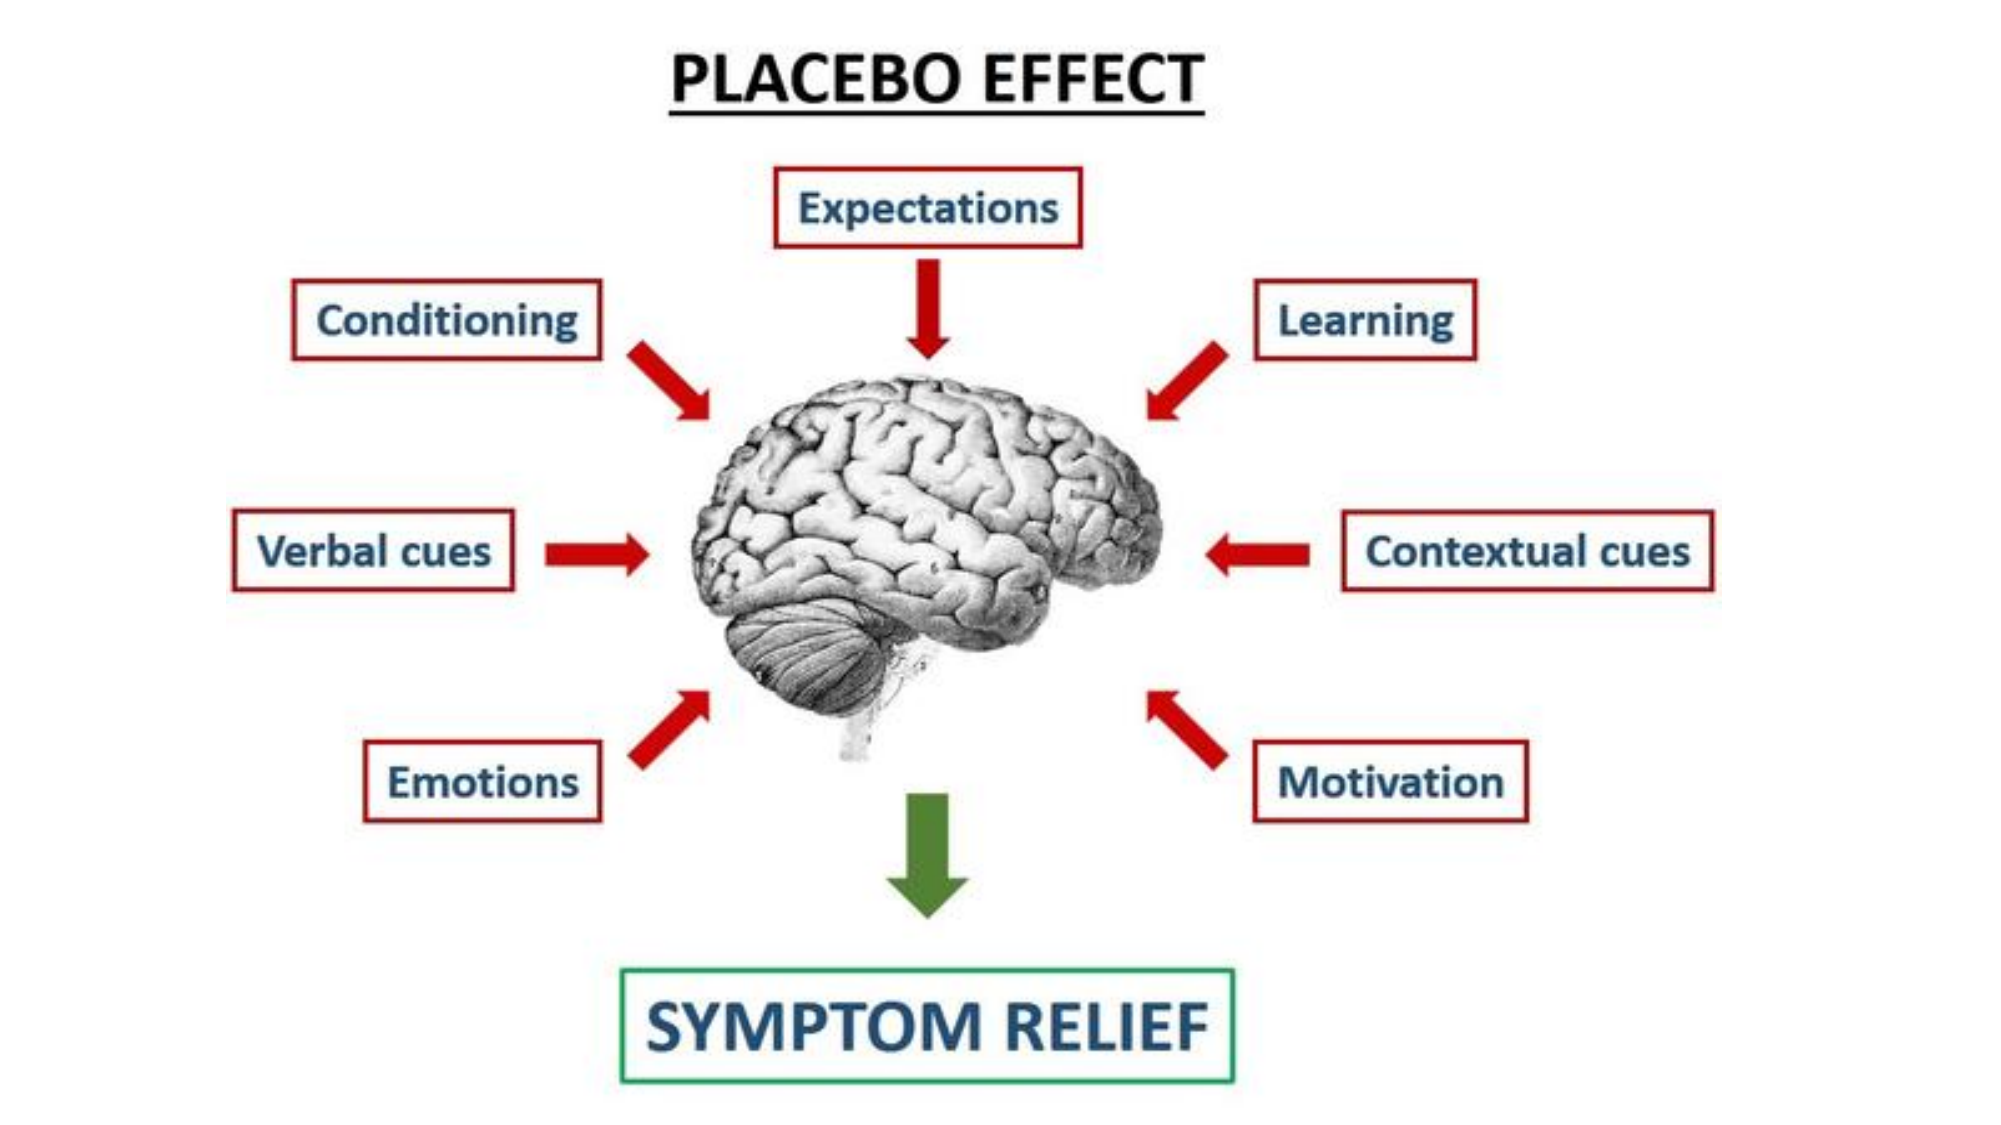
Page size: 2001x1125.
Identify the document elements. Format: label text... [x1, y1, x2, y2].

text_box Power of Beliefs (Placebo Effect) [230, 0, 1770, 169]
picture [226, 7, 1723, 1118]
